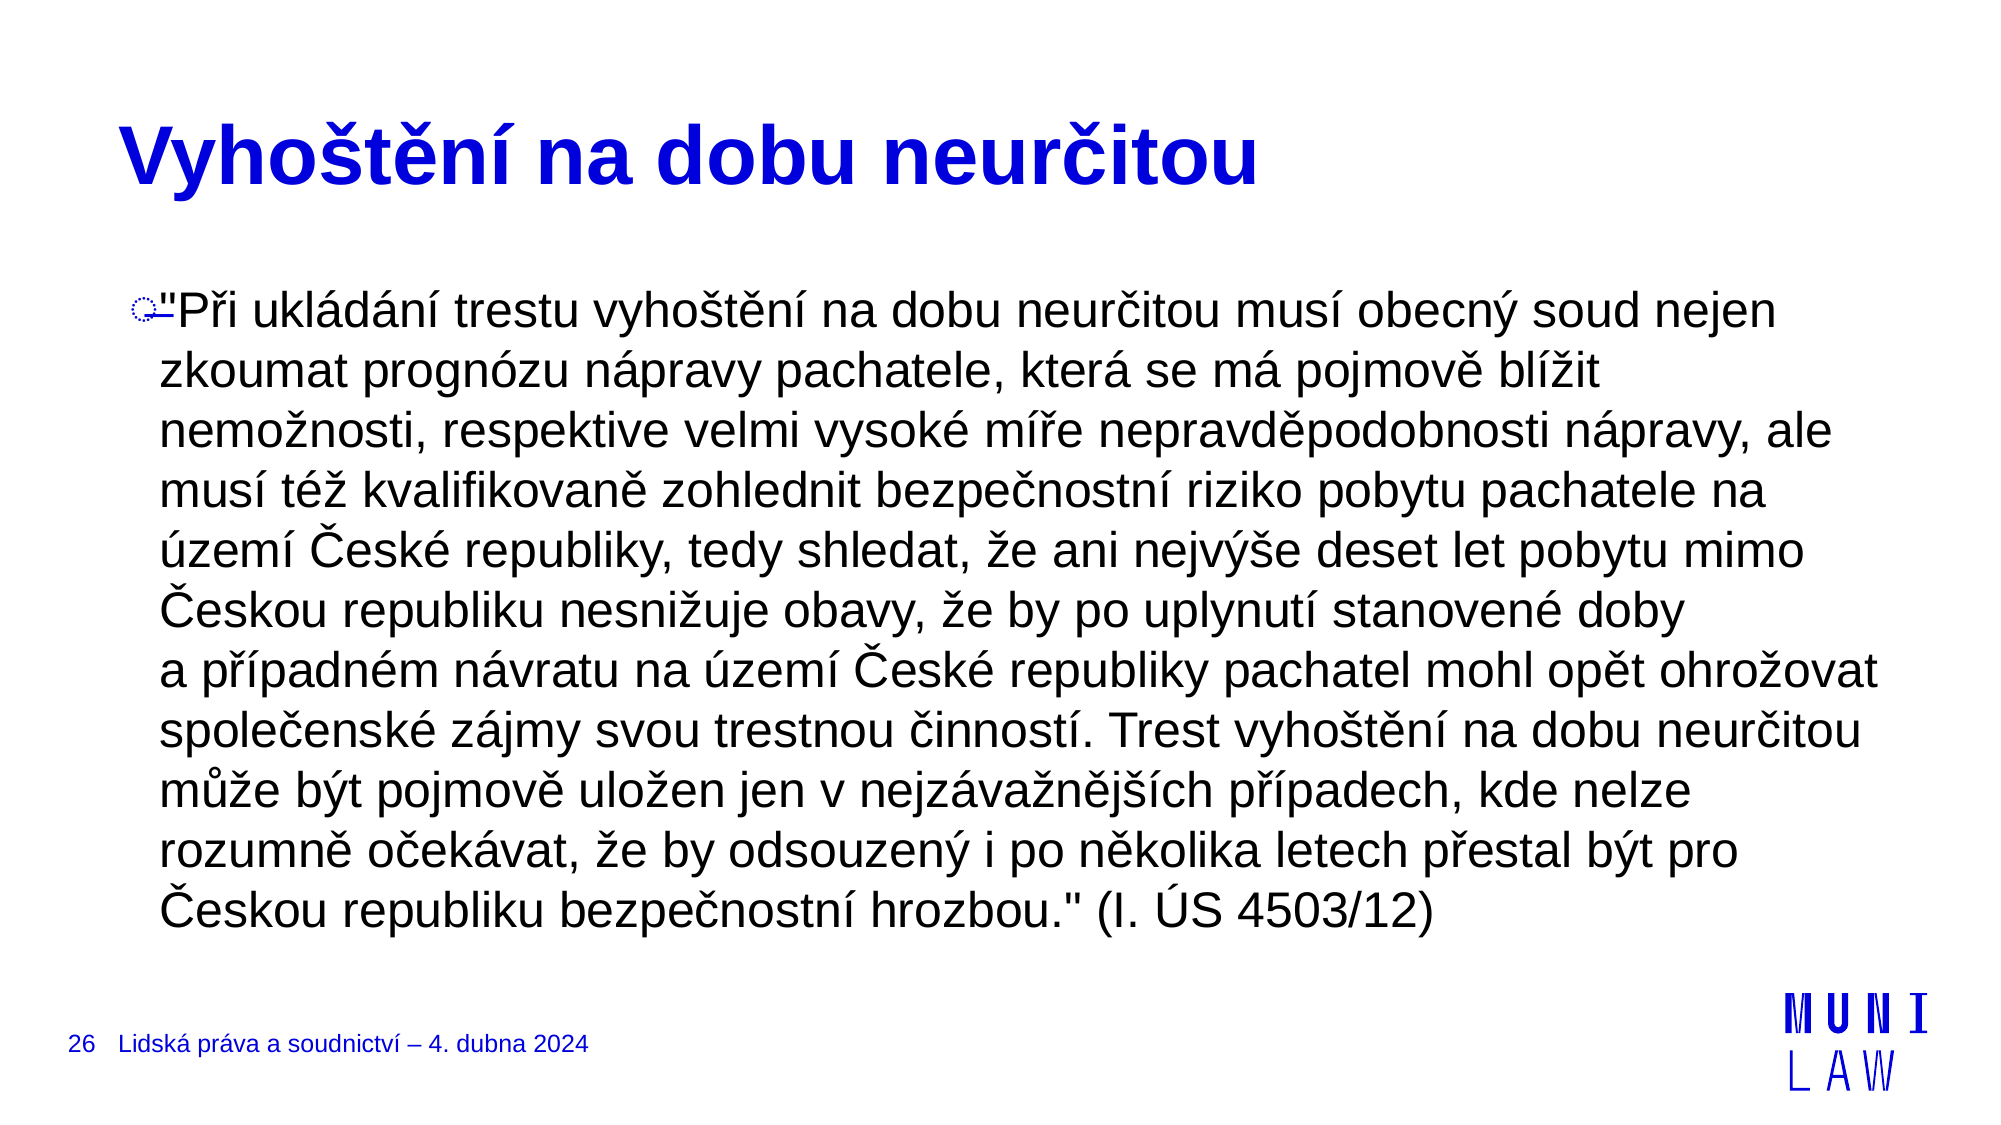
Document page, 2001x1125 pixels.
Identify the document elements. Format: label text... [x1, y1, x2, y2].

footer Lidská práva a soudnictví – 4. dubna 2024 [118, 1021, 1418, 1063]
list "Při ukládání trestu vyhoštění na dobu neurčitou musí obecný soud nejen zkoumat prognózu nápravy pachatele, která se má pojmově blížit nemožnosti, respektive velmi vysoké míře nepravděpodobnosti nápravy, ale musí též kvalifikovaně zohlednit bezpečnostní riziko pobytu pachatele na území České republiky, tedy shledat, že ani nejvýše deset let pobytu mimo Českou republiku nesnižuje obavy, že by po uplynutí stanovené doby a případném návratu na území České republiky pachatel mohl opět ohrožovat společenské zájmy svou trestnou činností. Trest vyhoštění na dobu neurčitou může být pojmově uložen jen v nejzávažnějších případech, kde nelze rozumně očekávat, že by odsouzený i po několika letech přestal být pro Českou republiku bezpečnostní hrozbou." (I. ÚS 4503/12) [118, 277, 1883, 957]
slide_number 26 [67, 1021, 110, 1063]
title Vyhoštění na dobu neurčitou [118, 118, 1883, 193]
